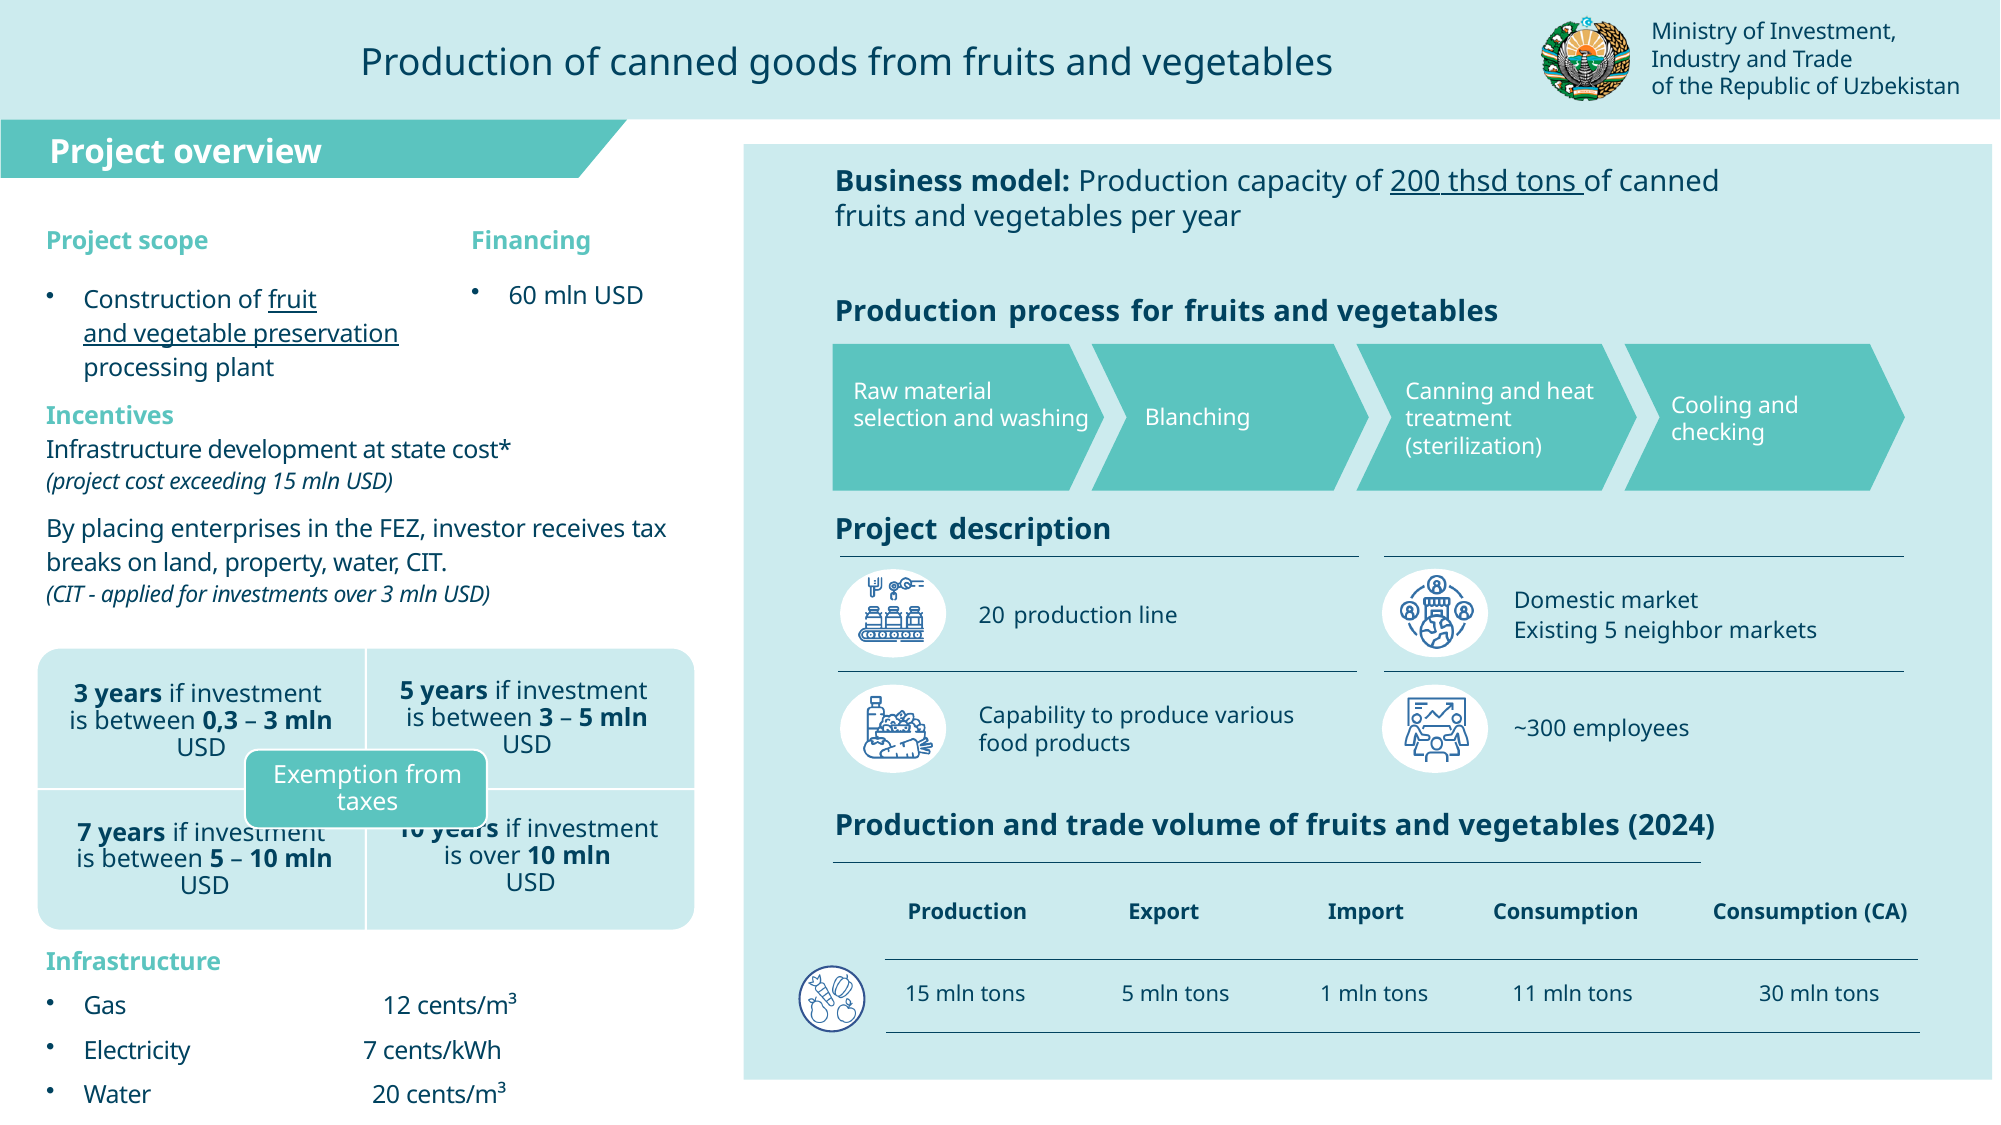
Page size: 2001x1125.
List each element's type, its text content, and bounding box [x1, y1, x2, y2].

text_box Infrastructure Gas 12 cents/m³ Electricity 7 cents/kWh Water 20 cents/m³ [43, 931, 535, 1109]
picture [1541, 15, 1630, 101]
text_box Financing 60 mln USD [469, 208, 675, 310]
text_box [0, 0, 2000, 178]
picture [1403, 696, 1470, 764]
text_box Project scope Construction of fruit and vegetable preservation processing plant [43, 222, 481, 382]
picture [808, 974, 856, 1023]
picture [858, 577, 924, 642]
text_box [36, 647, 696, 931]
picture [1397, 572, 1476, 651]
picture [863, 692, 933, 762]
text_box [743, 178, 1993, 1080]
text_box Incentives Infrastructure development at state cost* (project cost exceeding 15 mln USD) By placing enterprises in the FEZ, investor receives tax breaks on land, property, water, CIT. (CIT - applied for investments over 3 mln USD) [43, 383, 671, 647]
